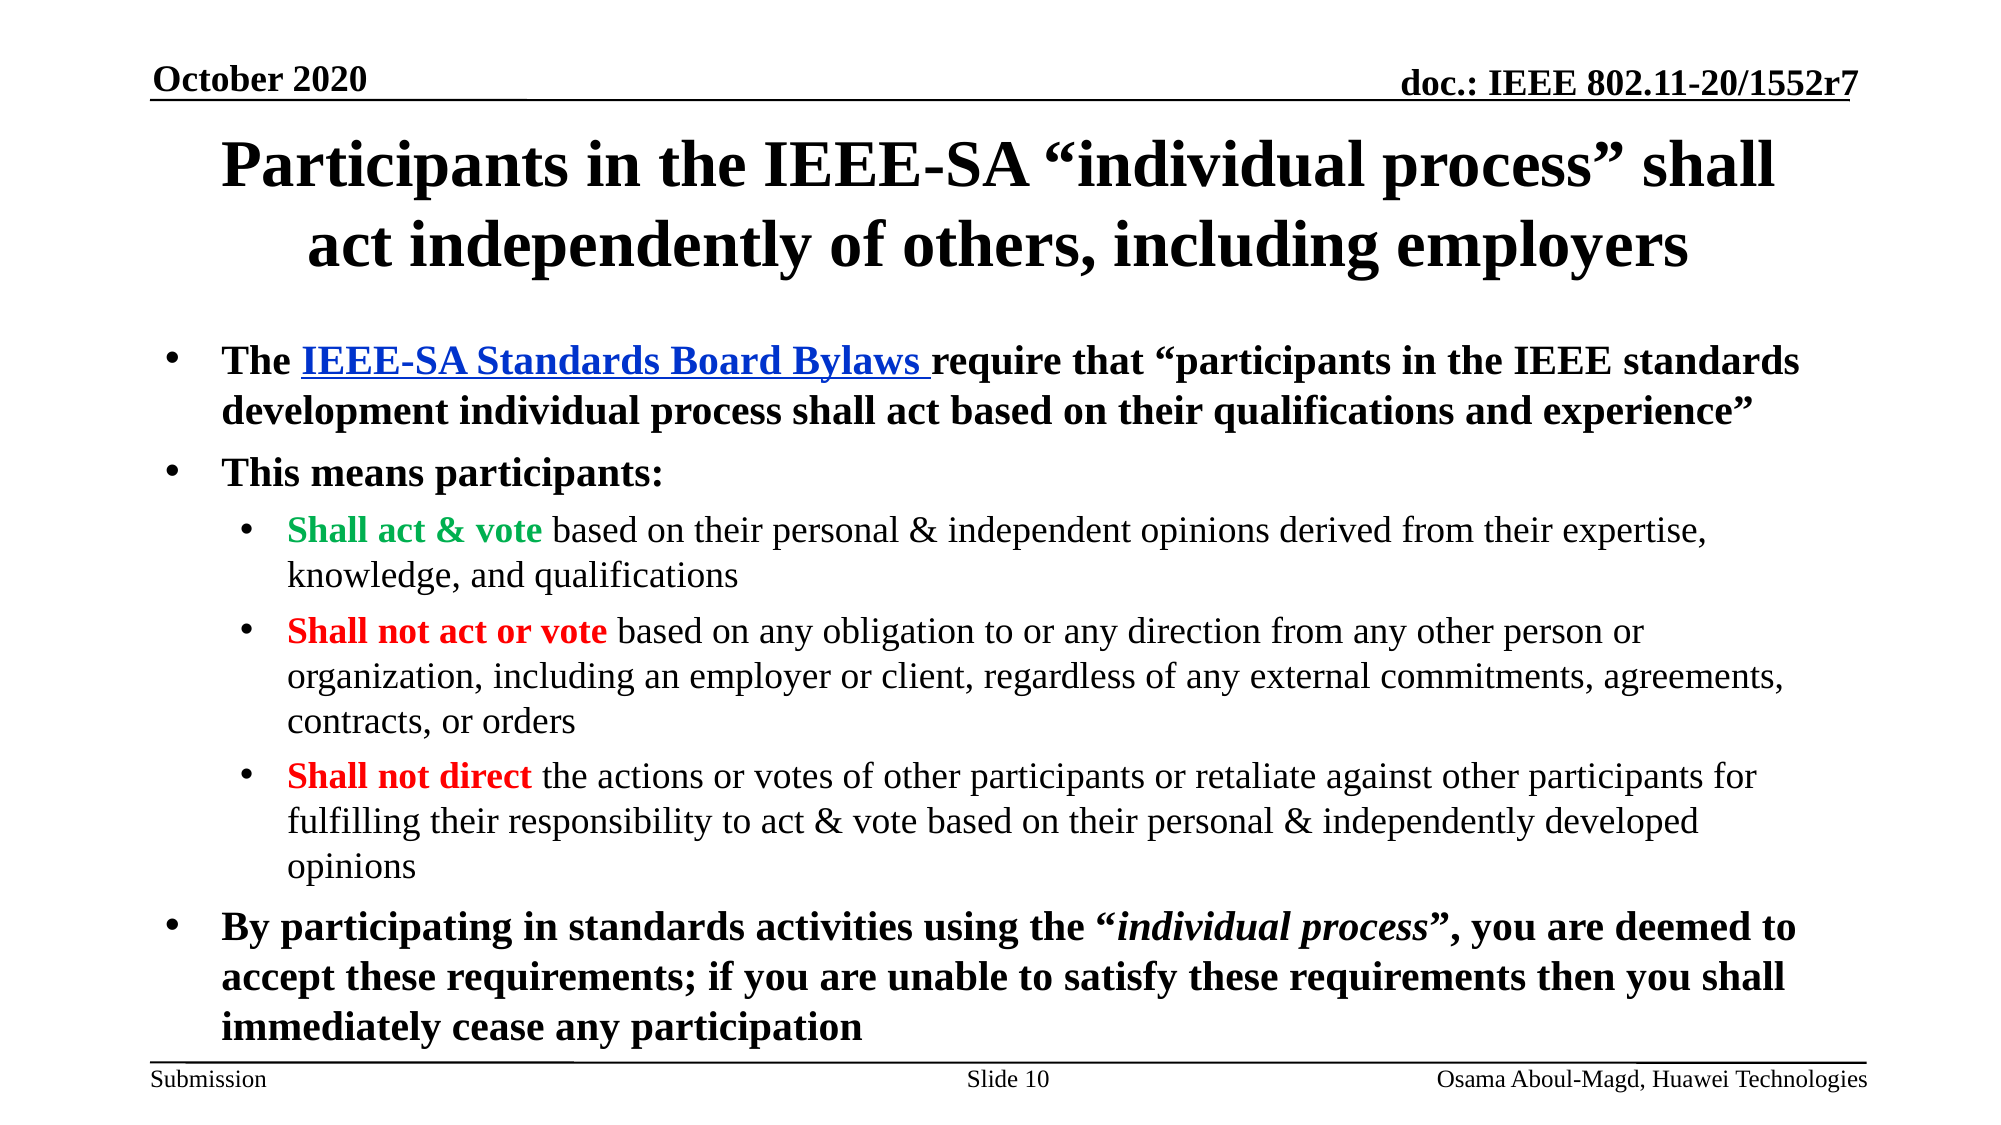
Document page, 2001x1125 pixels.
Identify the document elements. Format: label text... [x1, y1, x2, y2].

footer Osama Aboul-Magd, Huawei Technologies [1171, 1061, 1869, 1093]
list The IEEE-SA Standards Board Bylaws require that “participants in the IEEE standards development individual process shall act based on their qualifications and experience” This means participants: Shall act & vote based on their personal & independent opinions derived from their expertise, knowledge, and qualifications Shall not act or vote based on any obligation to or any direction from any other person or organization, including an employer or client, regardless of any external commitments, agreements, contracts, or orders Shall not direct the actions or votes of other participants or retaliate against other participants for fulfilling their responsibility to act & vote based on their personal & independently developed opinions By participating in standards activities using the “individual process”, you are deemed to accept these requirements; if you are unable to satisfy these requirements then you shall immediately cease any participation [149, 324, 1850, 1000]
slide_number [152, 54, 563, 100]
title Participants in the IEEE-SA “individual process” shall act independently of others, including employers [149, 112, 1850, 288]
slide_number Slide 10 [950, 1061, 1067, 1123]
